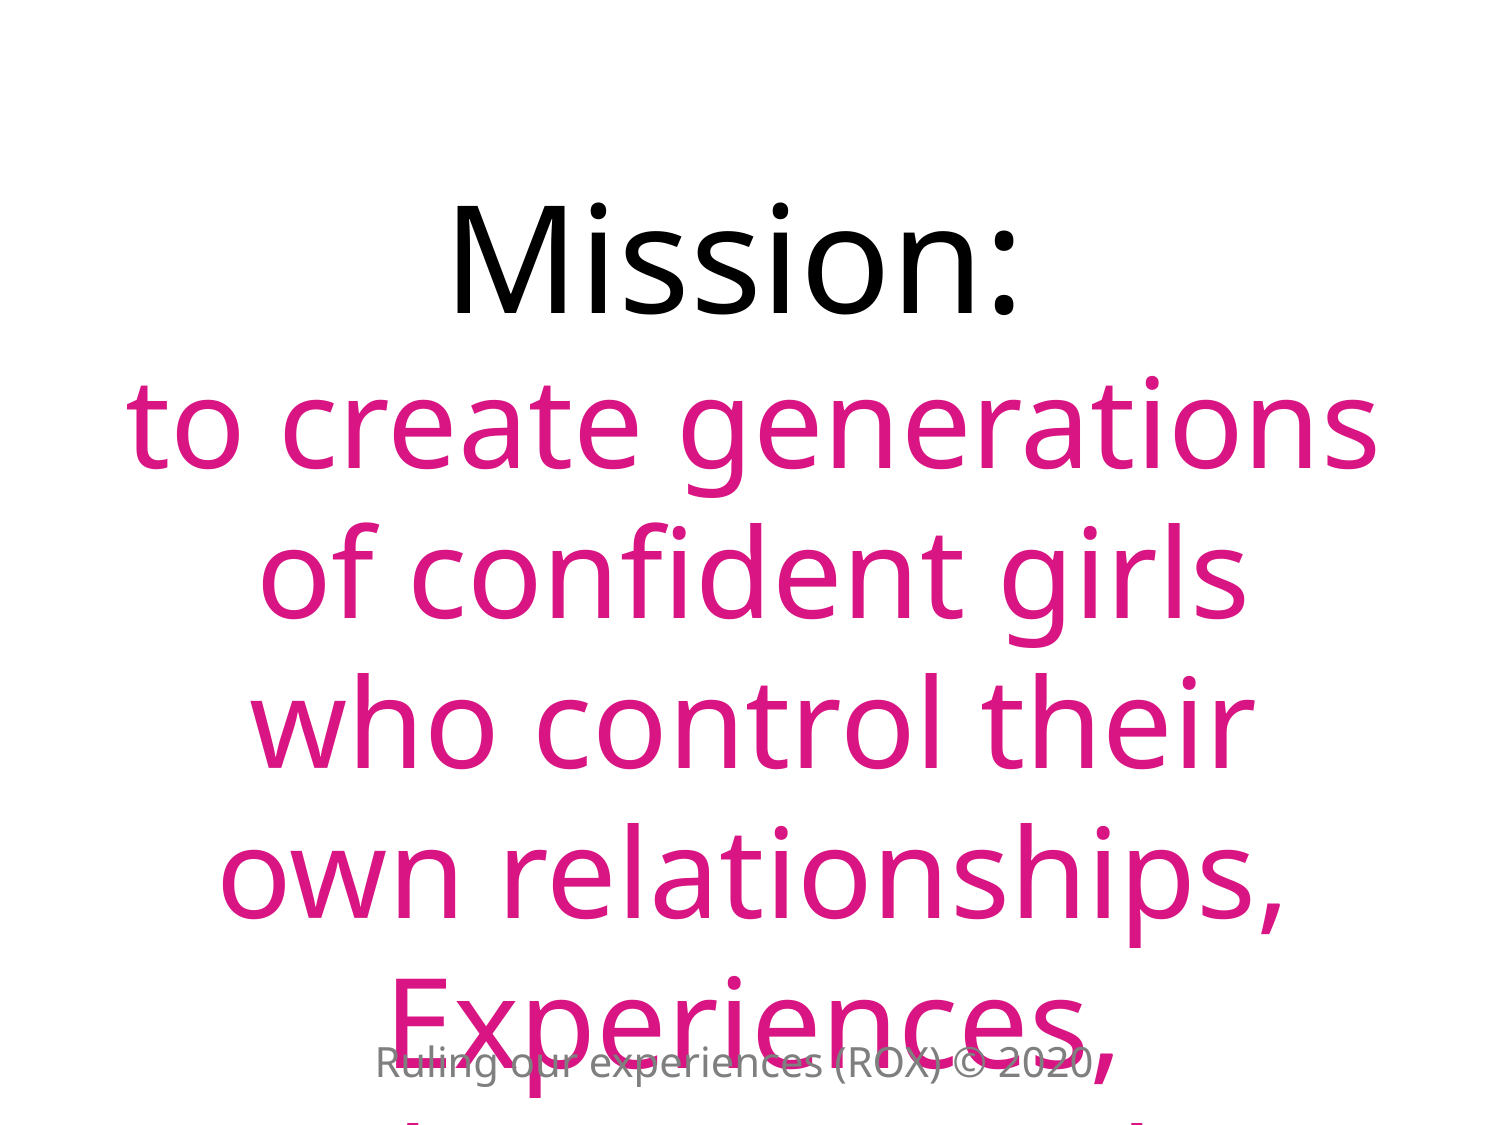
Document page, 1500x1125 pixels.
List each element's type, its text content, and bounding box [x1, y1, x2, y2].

text_box Ruling our experiences (ROX) © 2020 [152, 1027, 1338, 1094]
text_box Mission: to create generations of confident girls who control their own relationships, Experiences, decisions and futures. [100, 156, 1407, 960]
